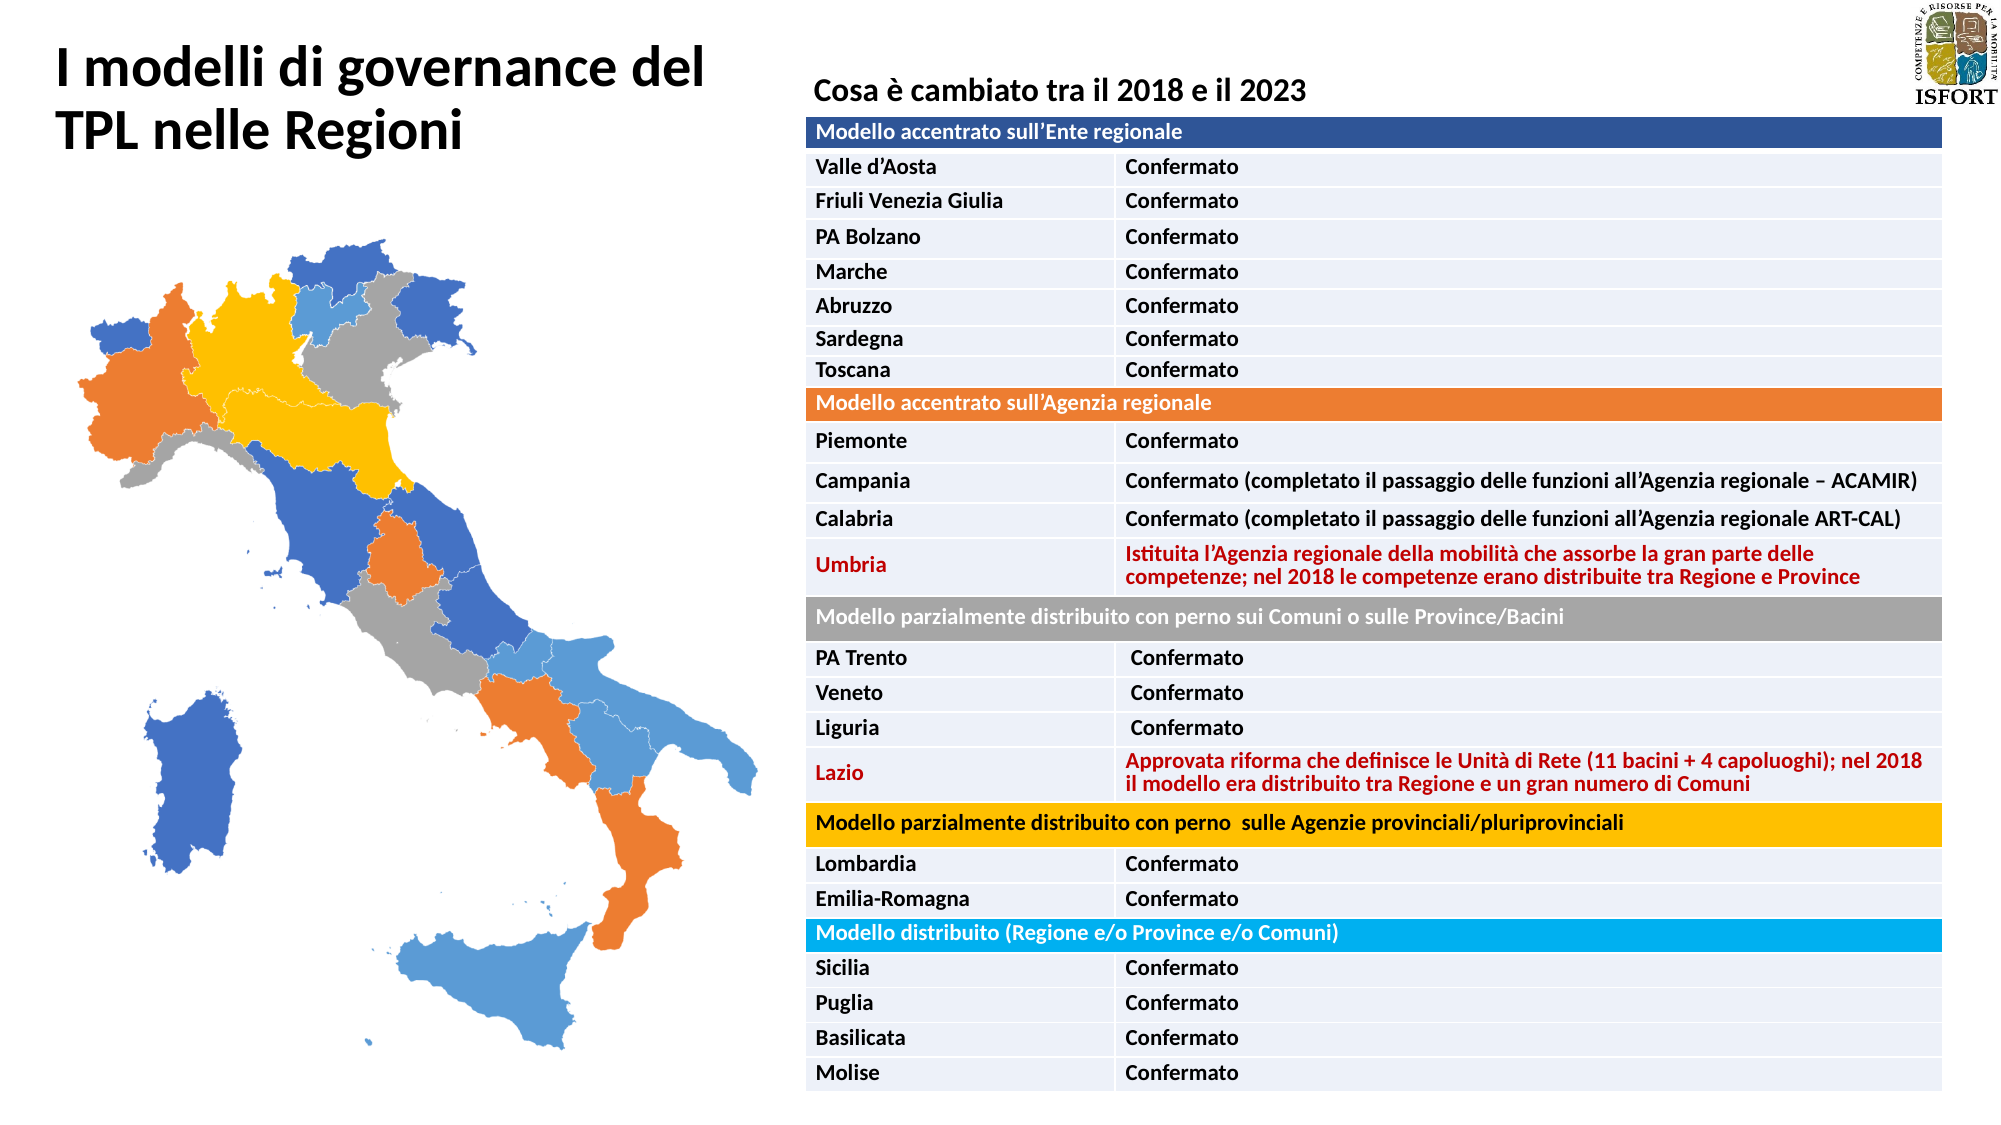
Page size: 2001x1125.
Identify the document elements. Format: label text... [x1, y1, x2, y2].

table_cell Modello distribuito (Regione e/o Province e/o Comuni) [806, 919, 1942, 952]
table_cell Sicilia [806, 954, 1114, 987]
table_cell Confermato [1116, 988, 1942, 1022]
table_cell Confermato [1116, 327, 1942, 355]
table_cell Liguria [806, 713, 1114, 746]
table_cell Confermato [1116, 154, 1942, 186]
table_cell Confermato (completato il passaggio delle funzioni all’Agenzia regionale ART-CAL) [1116, 504, 1942, 537]
table_cell Friuli Venezia Giulia [806, 188, 1114, 218]
table_cell Valle d’Aosta [806, 154, 1114, 186]
table_cell Confermato [1116, 643, 1942, 676]
table_cell Toscana [806, 357, 1114, 386]
table_cell Basilicata [806, 1023, 1114, 1056]
table_cell Emilia-Romagna [806, 884, 1114, 917]
table_cell Confermato [1116, 884, 1942, 917]
table_cell Confermato [1116, 260, 1942, 288]
picture [41, 220, 796, 1054]
table_cell Campania [806, 464, 1114, 502]
table_cell Confermato (completato il passaggio delle funzioni all’Agenzia regionale – ACAMIR) [1116, 464, 1942, 502]
table_cell Confermato [1116, 1058, 1942, 1091]
table_cell Lazio [806, 748, 1114, 801]
table_cell Confermato [1116, 849, 1942, 882]
table_cell Confermato [1116, 713, 1942, 746]
table_cell Confermato [1116, 954, 1942, 987]
table_cell Molise [806, 1058, 1114, 1091]
table_header Modello accentrato sull’Ente regionale [806, 117, 1942, 148]
table_cell Confermato [1116, 1023, 1942, 1056]
table_cell Confermato [1116, 678, 1942, 711]
table_cell Confermato [1116, 188, 1942, 218]
table_cell Piemonte [806, 423, 1114, 462]
table_cell Modello parzialmente distribuito con perno sulle Agenzie provinciali/pluriprovinciali [806, 803, 1942, 847]
table_cell Confermato [1116, 357, 1942, 386]
table_cell Approvata riforma che definisce le Unità di Rete (11 bacini + 4 capoluoghi); nel 2018 il modello era distribuito tra Regione e un gran numero di Comuni [1116, 748, 1942, 801]
title I modelli di governance del TPL nelle Regioni [40, 38, 745, 160]
table_cell Abruzzo [806, 290, 1114, 325]
table_cell PA Bolzano [806, 220, 1114, 258]
table_cell Lombardia [806, 849, 1114, 882]
table_cell Confermato [1116, 220, 1942, 258]
table_cell PA Trento [806, 643, 1114, 676]
table_cell Istituita l’Agenzia regionale della mobilità che assorbe la gran parte delle competenze; nel 2018 le competenze erano distribuite tra Regione e Province [1116, 539, 1942, 595]
table_cell Modello accentrato sull’Agenzia regionale [806, 388, 1942, 421]
table_cell Marche [806, 260, 1114, 288]
table_cell Calabria [806, 504, 1114, 537]
table_cell Umbria [806, 539, 1114, 595]
table_cell Veneto [806, 678, 1114, 711]
table_cell Sardegna [806, 327, 1114, 355]
text_box Cosa è cambiato tra il 2018 e il 2023 [799, 60, 1323, 116]
table_cell Confermato [1116, 423, 1942, 462]
table_cell Puglia [806, 988, 1114, 1022]
table_cell Modello parzialmente distribuito con perno sui Comuni o sulle Province/Bacini [806, 597, 1942, 641]
table_cell Confermato [1116, 290, 1942, 325]
picture [1911, 0, 2000, 108]
